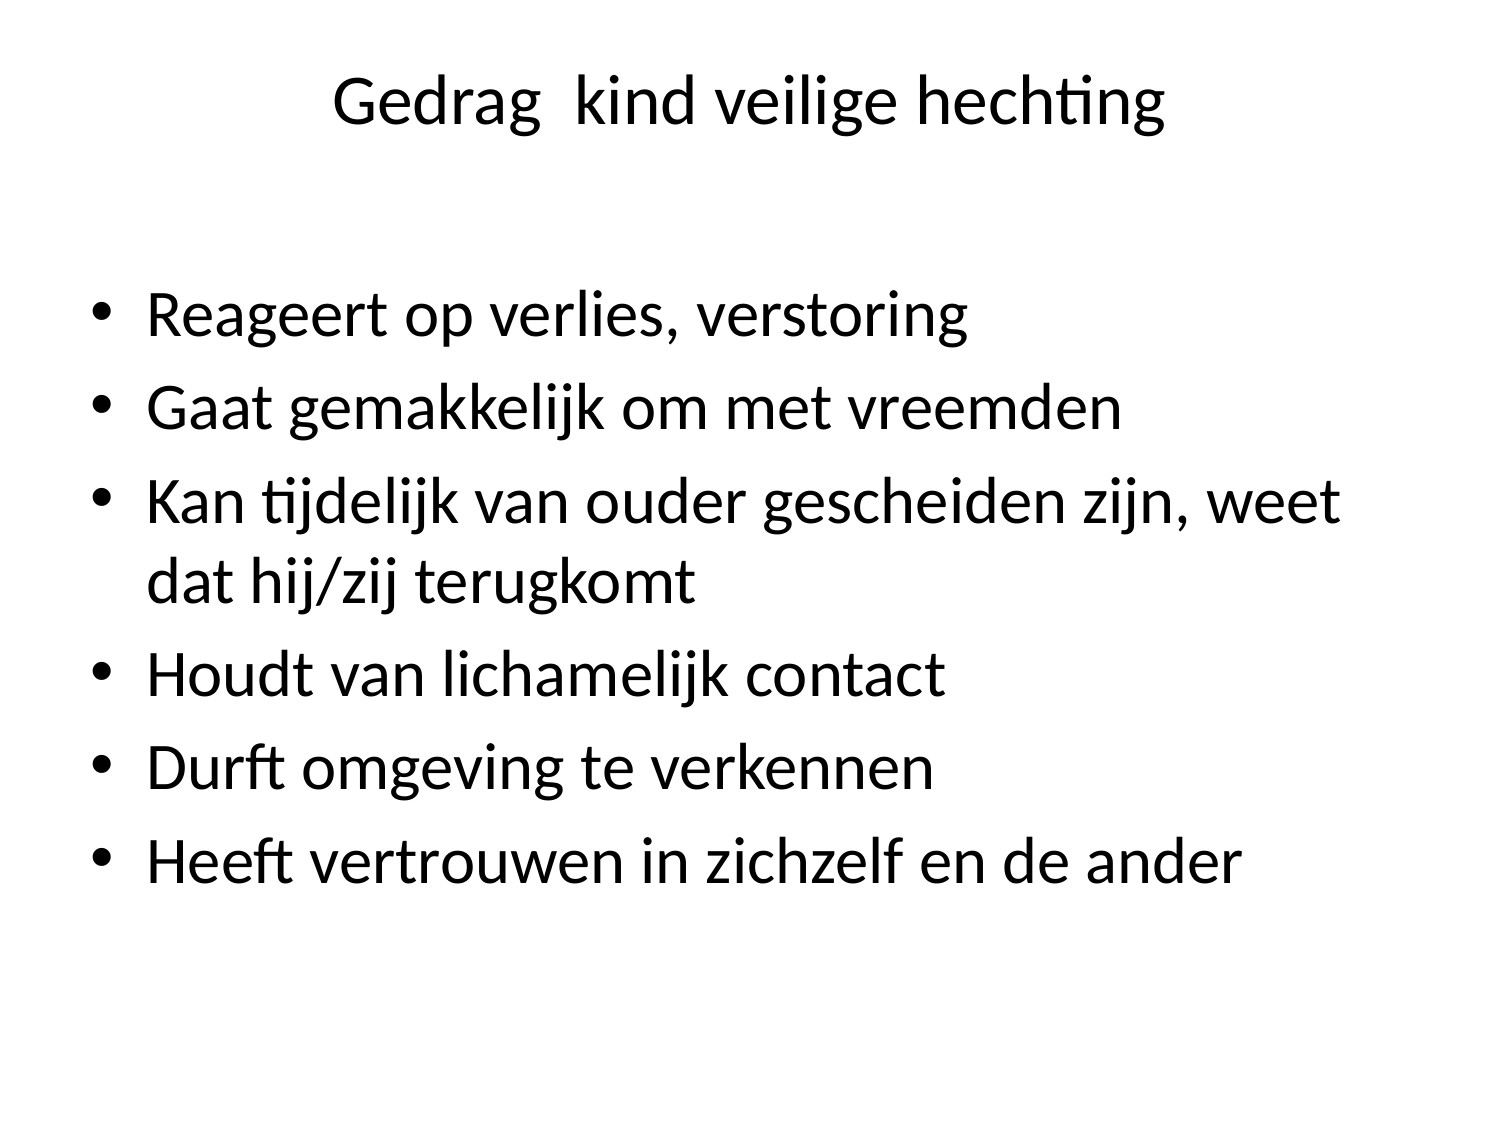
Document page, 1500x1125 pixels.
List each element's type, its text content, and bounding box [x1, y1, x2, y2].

title Gedrag kind veilige hechting [75, 45, 1425, 233]
list Reageert op verlies, verstoring Gaat gemakkelijk om met vreemden Kan tijdelijk van ouder gescheiden zijn, weet dat hij/zij terugkomt Houdt van lichamelijk contact Durft omgeving te verkennen Heeft vertrouwen in zichzelf en de ander [75, 262, 1425, 1005]
